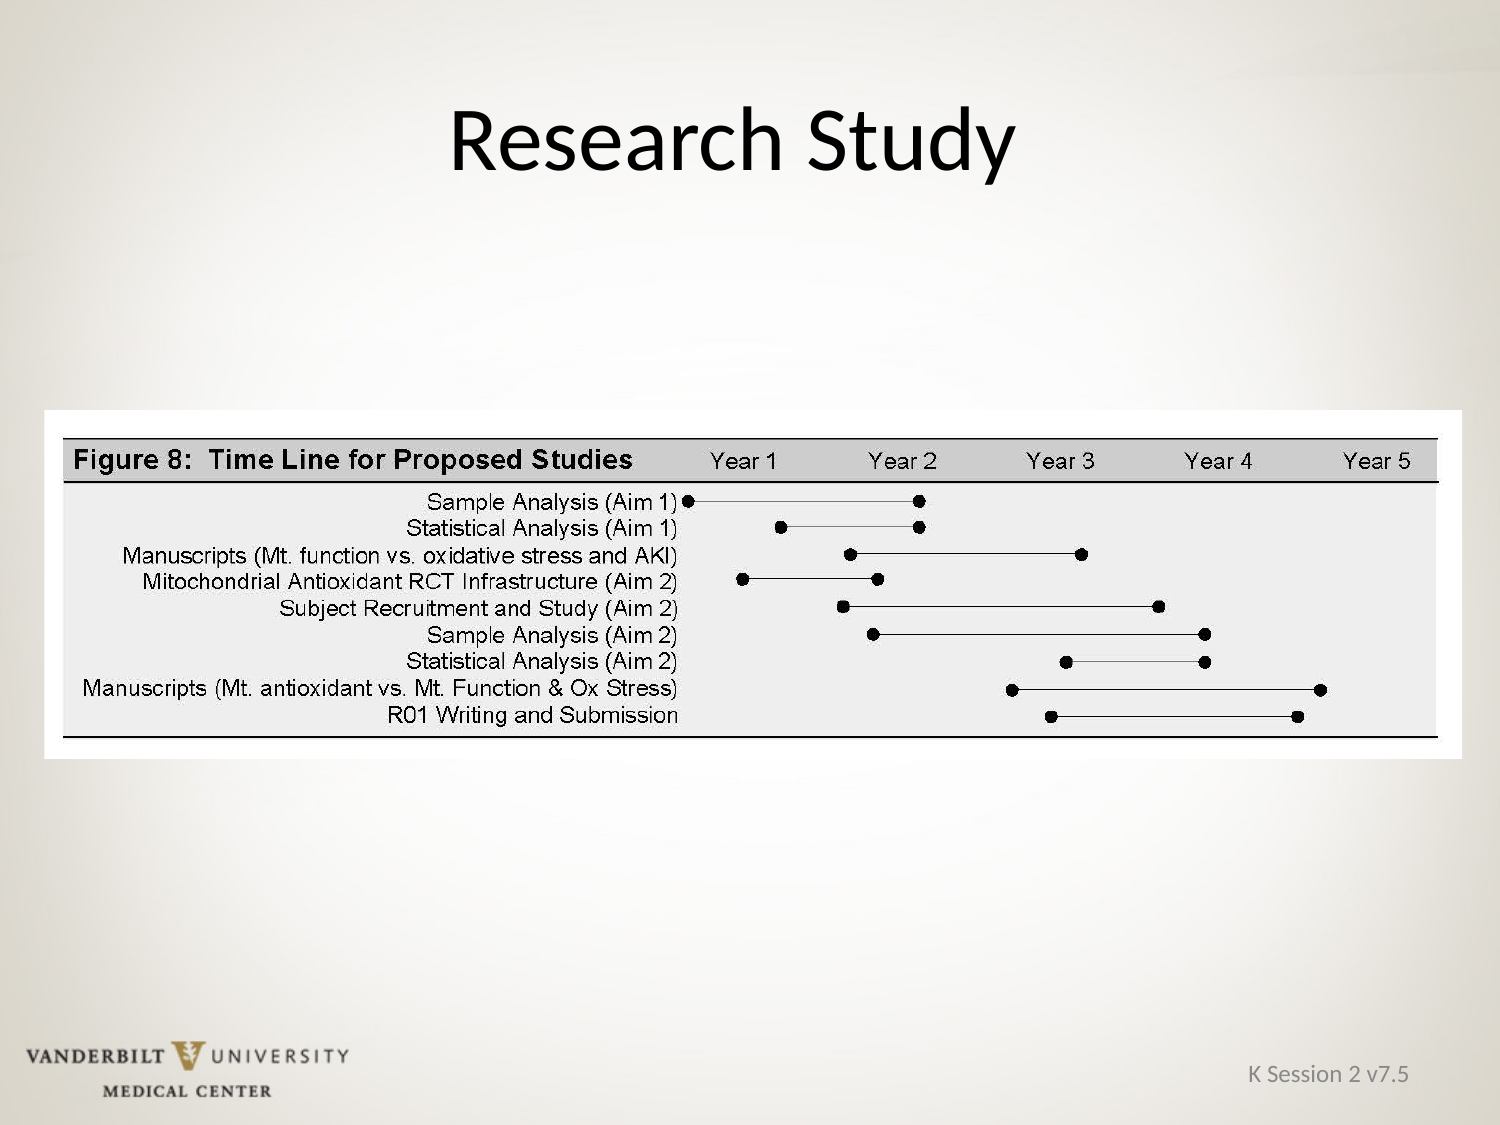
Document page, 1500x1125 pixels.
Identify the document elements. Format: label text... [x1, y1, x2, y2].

picture [0, 0, 1500, 1125]
title Research Study [58, 39, 1409, 228]
footer K Session 2 v7.5 [950, 1042, 1425, 1103]
